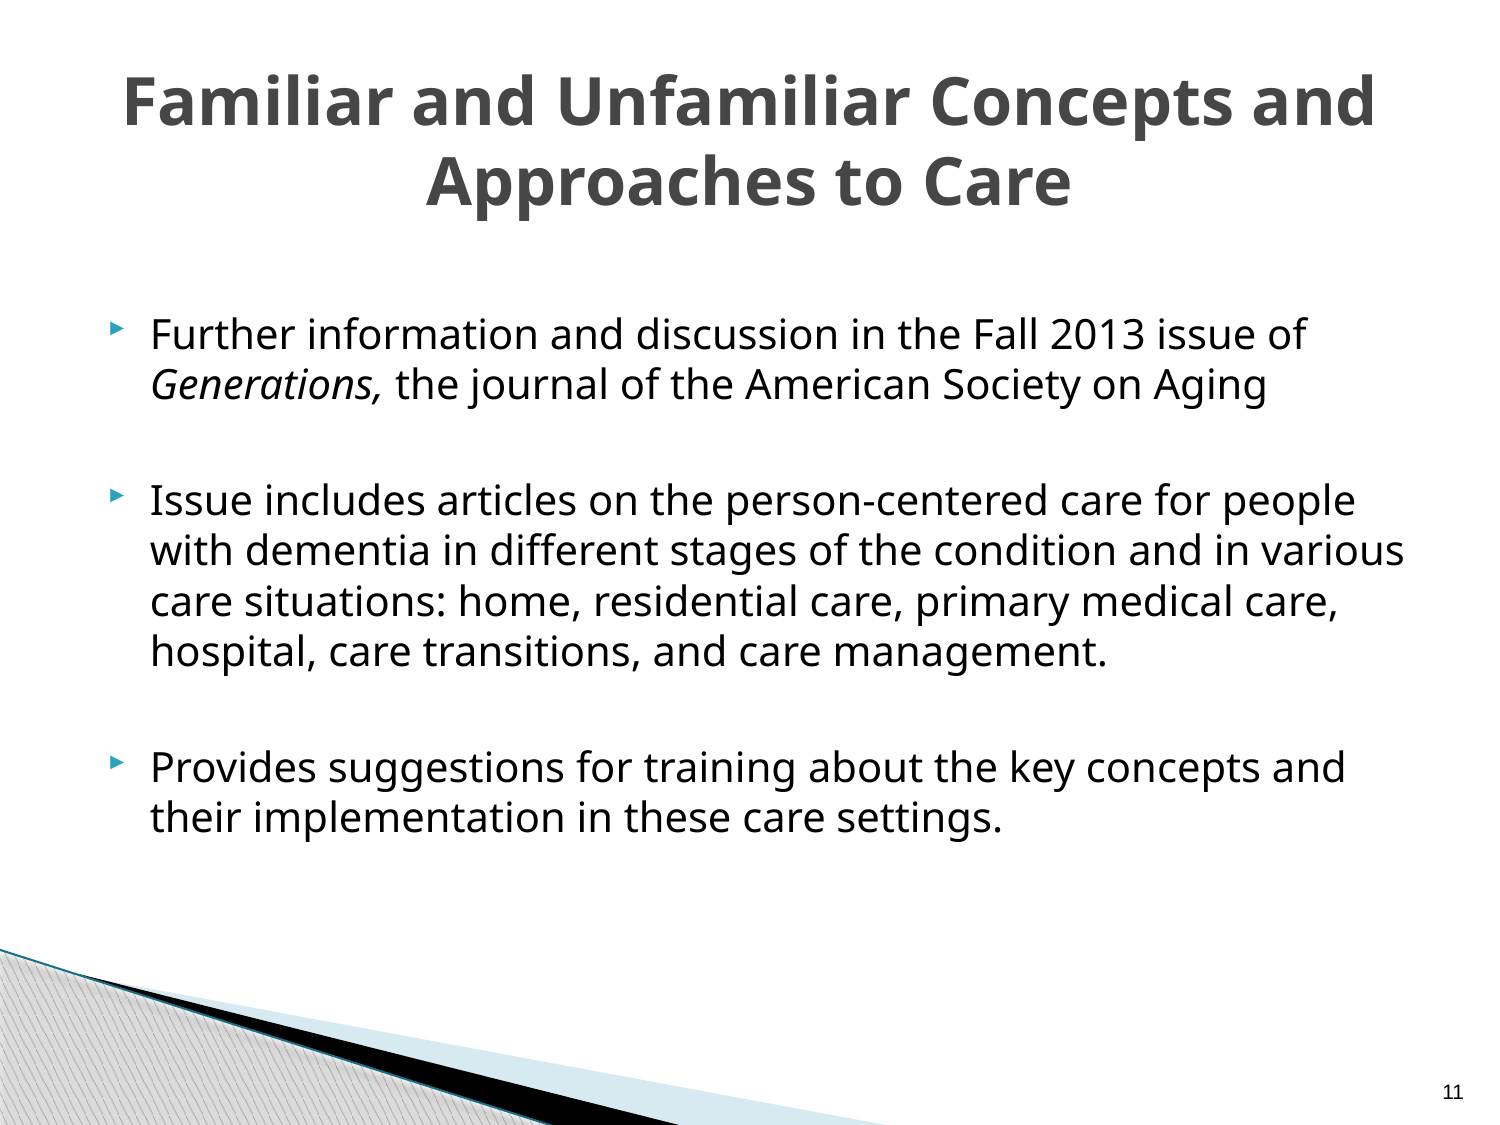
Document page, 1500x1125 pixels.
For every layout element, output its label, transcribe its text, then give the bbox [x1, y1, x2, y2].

title Familiar and Unfamiliar Concepts and Approaches to Care [75, 45, 1425, 233]
slide_number 11 [1418, 1051, 1479, 1112]
list Further information and discussion in the Fall 2013 issue of Generations, the journal of the American Society on Aging Issue includes articles on the person-centered care for people with dementia in different stages of the condition and in various care situations: home, residential care, primary medical care, hospital, care transitions, and care management. Provides suggestions for training about the key concepts and their implementation in these care settings. [74, 299, 1426, 986]
